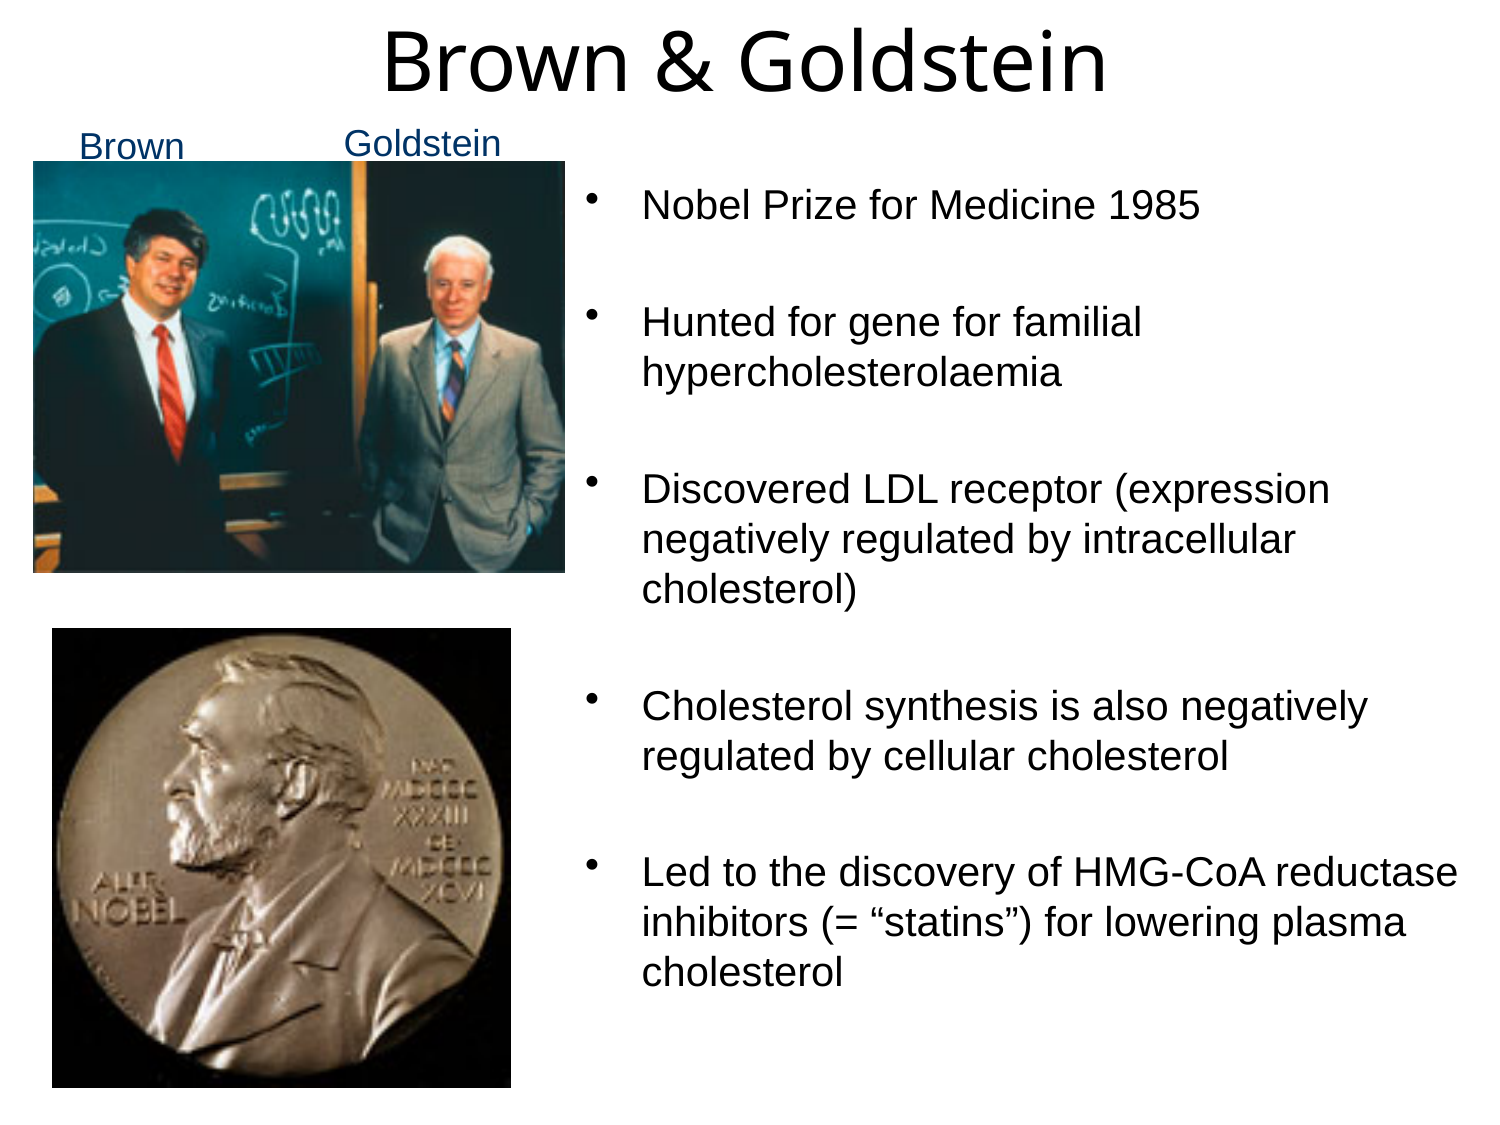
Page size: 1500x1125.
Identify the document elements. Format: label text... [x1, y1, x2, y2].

list Nobel Prize for Medicine 1985 Hunted for gene for familial hypercholesterolaemia Discovered LDL receptor (expression negatively regulated by intracellular cholesterol) Cholesterol synthesis is also negatively regulated by cellular cholesterol Led to the discovery of HMG-CoA reductase inhibitors (= “statins”) for lowering plasma cholesterol [570, 170, 1500, 1038]
title Brown & Goldstein [70, 0, 1421, 117]
picture [33, 160, 565, 574]
picture [51, 628, 512, 1088]
text_box Goldstein [328, 111, 580, 171]
text_box Brown [64, 114, 220, 159]
